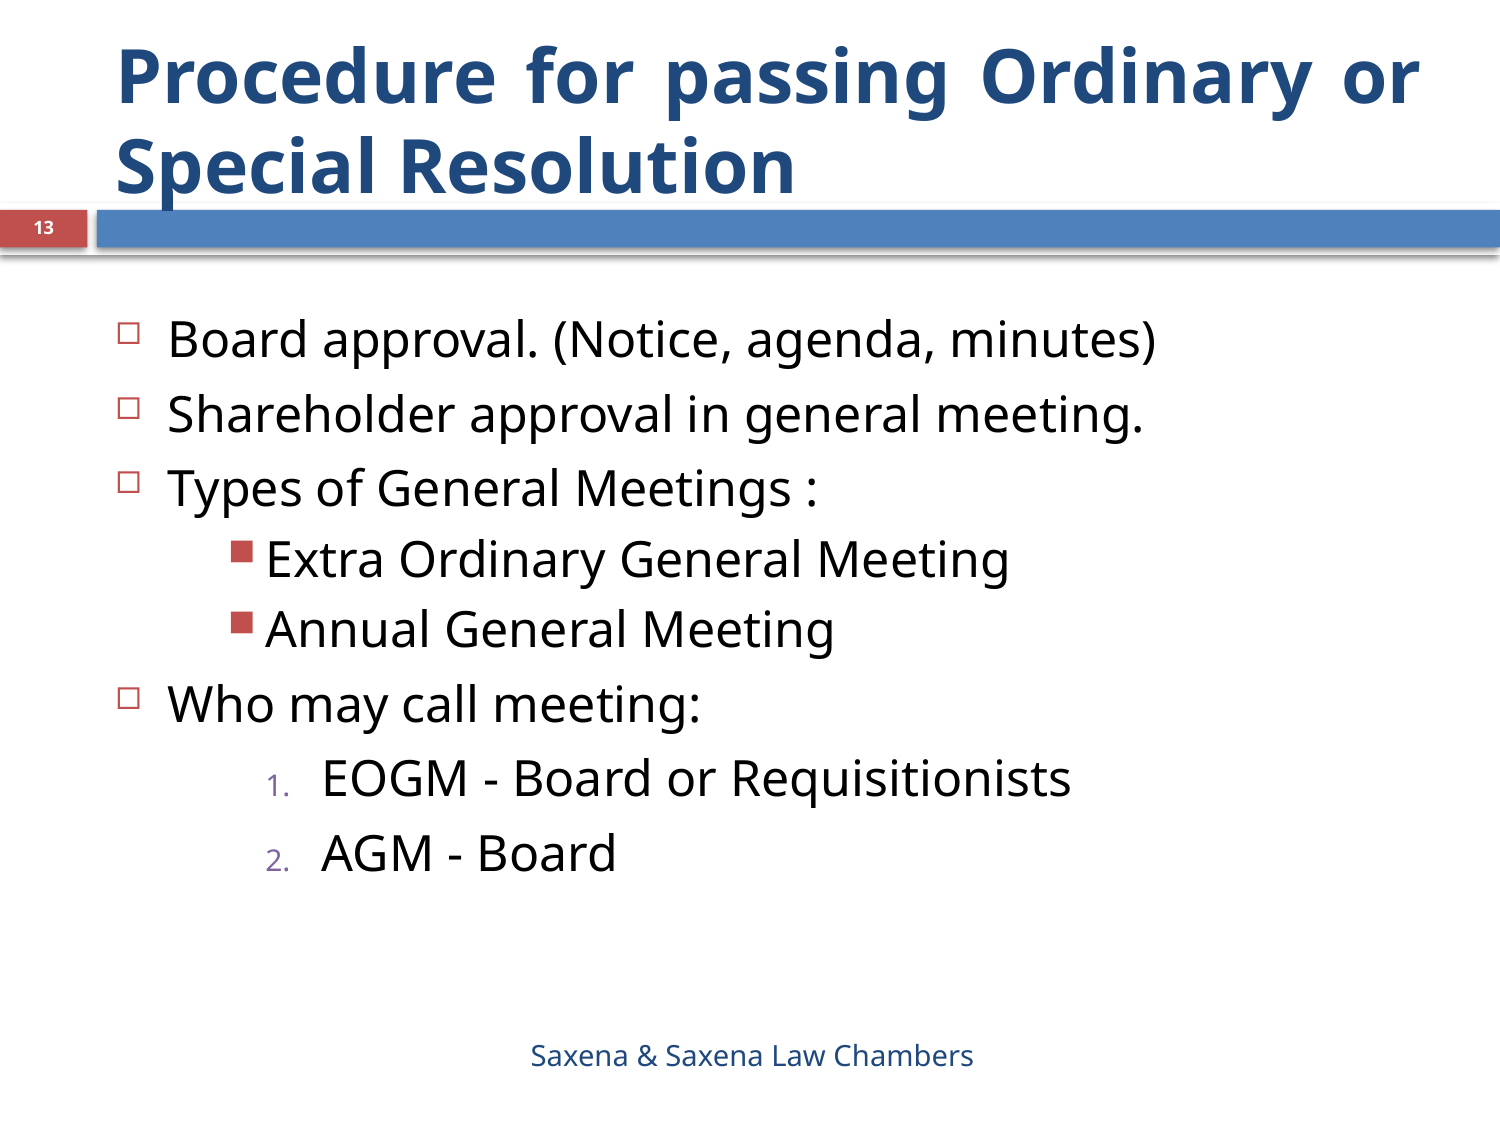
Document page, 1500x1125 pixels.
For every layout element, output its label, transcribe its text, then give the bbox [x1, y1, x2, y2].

title Procedure for passing Ordinary or Special Resolution [100, 37, 1439, 201]
list Board approval. (Notice, agenda, minutes) Shareholder approval in general meeting. Types of General Meetings : Extra Ordinary General Meeting Annual General Meeting Who may call meeting: EOGM - Board or Requisitionists AGM - Board [100, 299, 1439, 1001]
footer Saxena & Saxena Law Chambers [99, 1025, 990, 1085]
slide_number 13 [0, 208, 88, 249]
